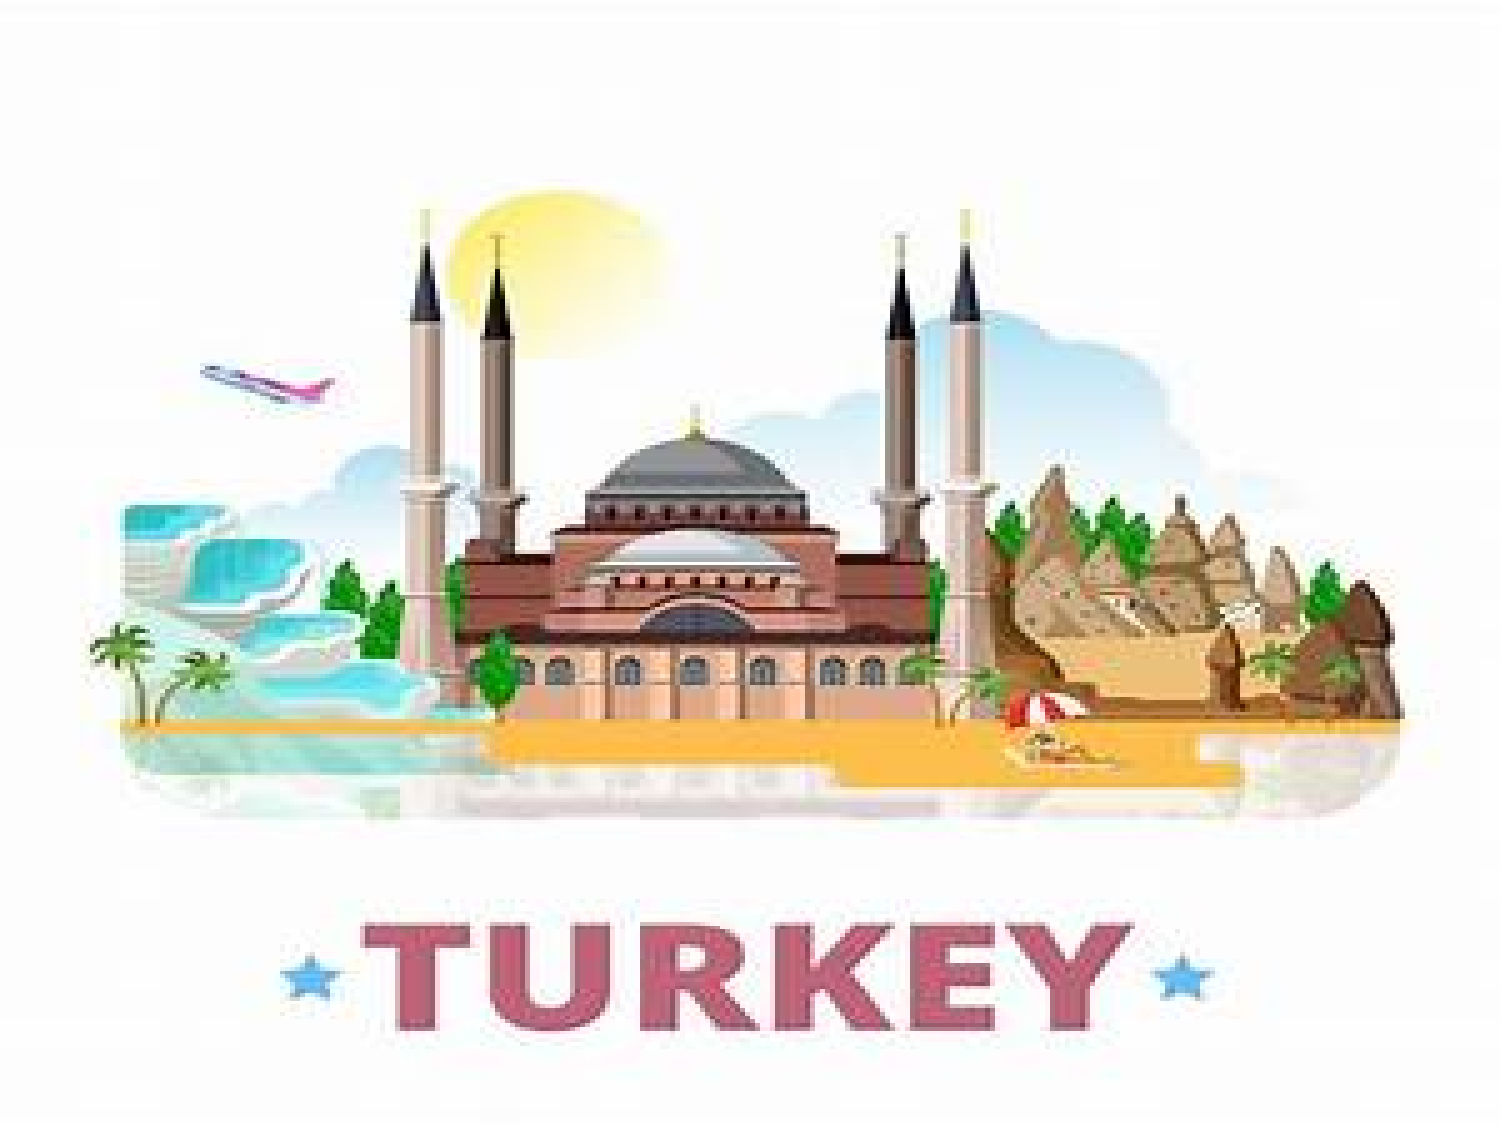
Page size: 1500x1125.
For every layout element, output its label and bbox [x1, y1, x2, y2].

list [0, 0, 1500, 1125]
